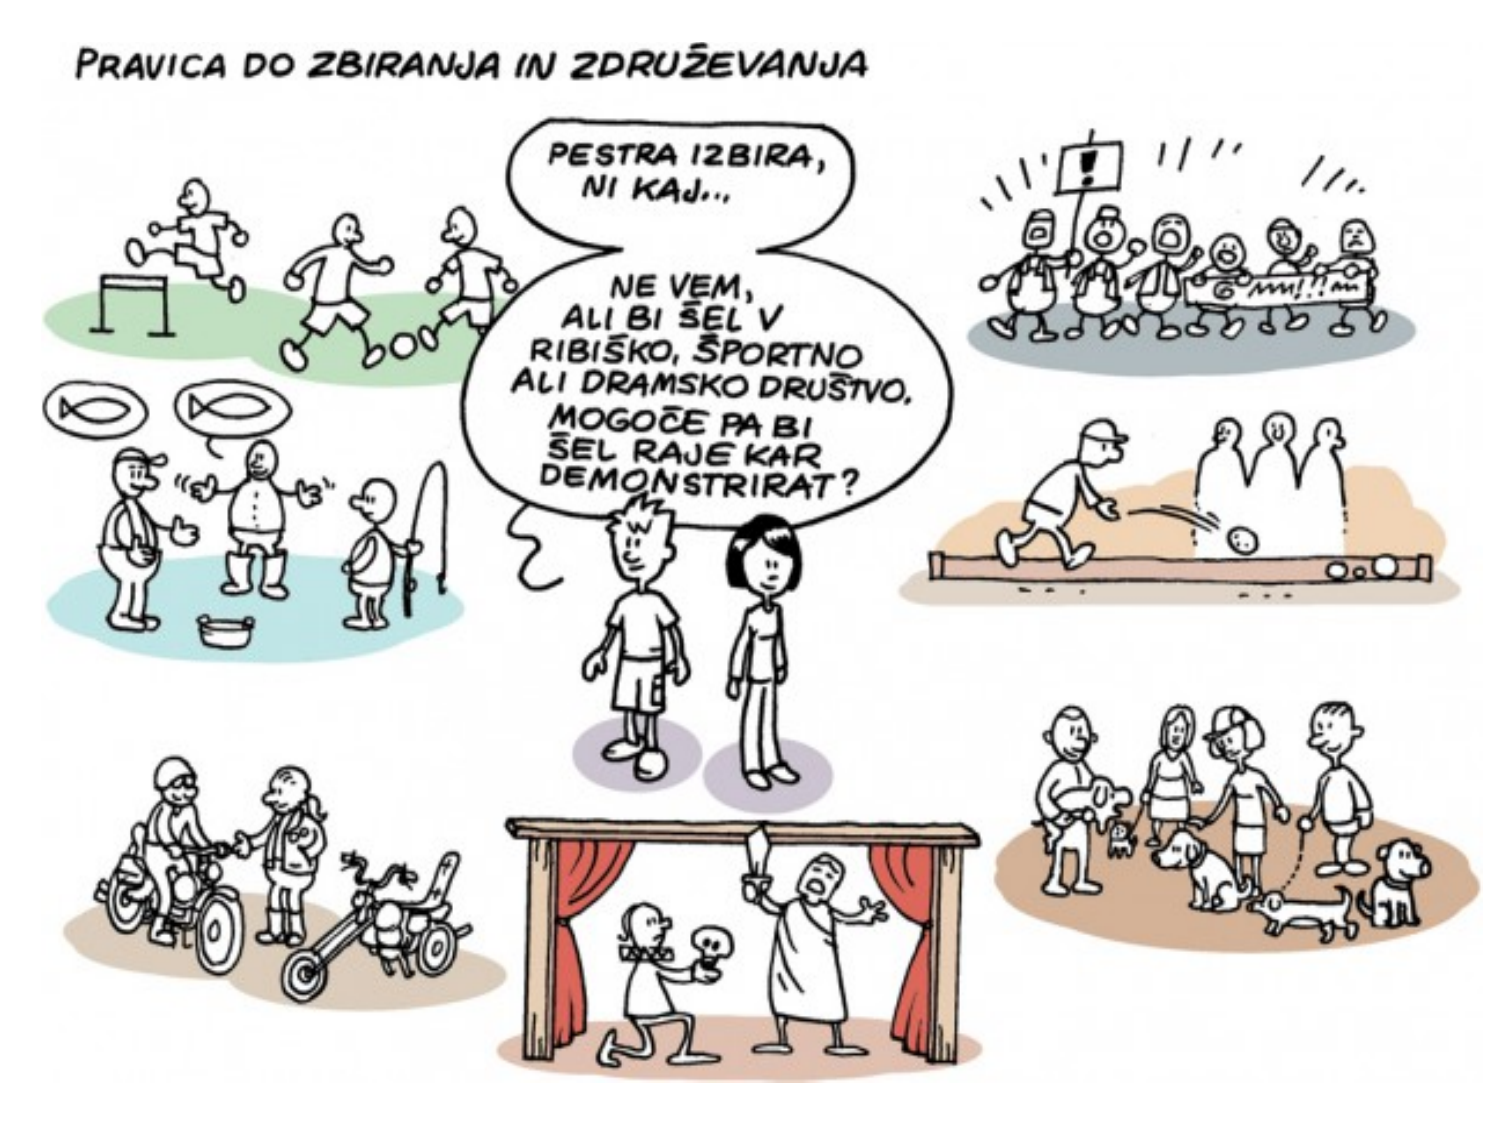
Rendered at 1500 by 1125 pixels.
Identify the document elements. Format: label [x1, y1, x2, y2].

picture [40, 42, 1483, 1083]
